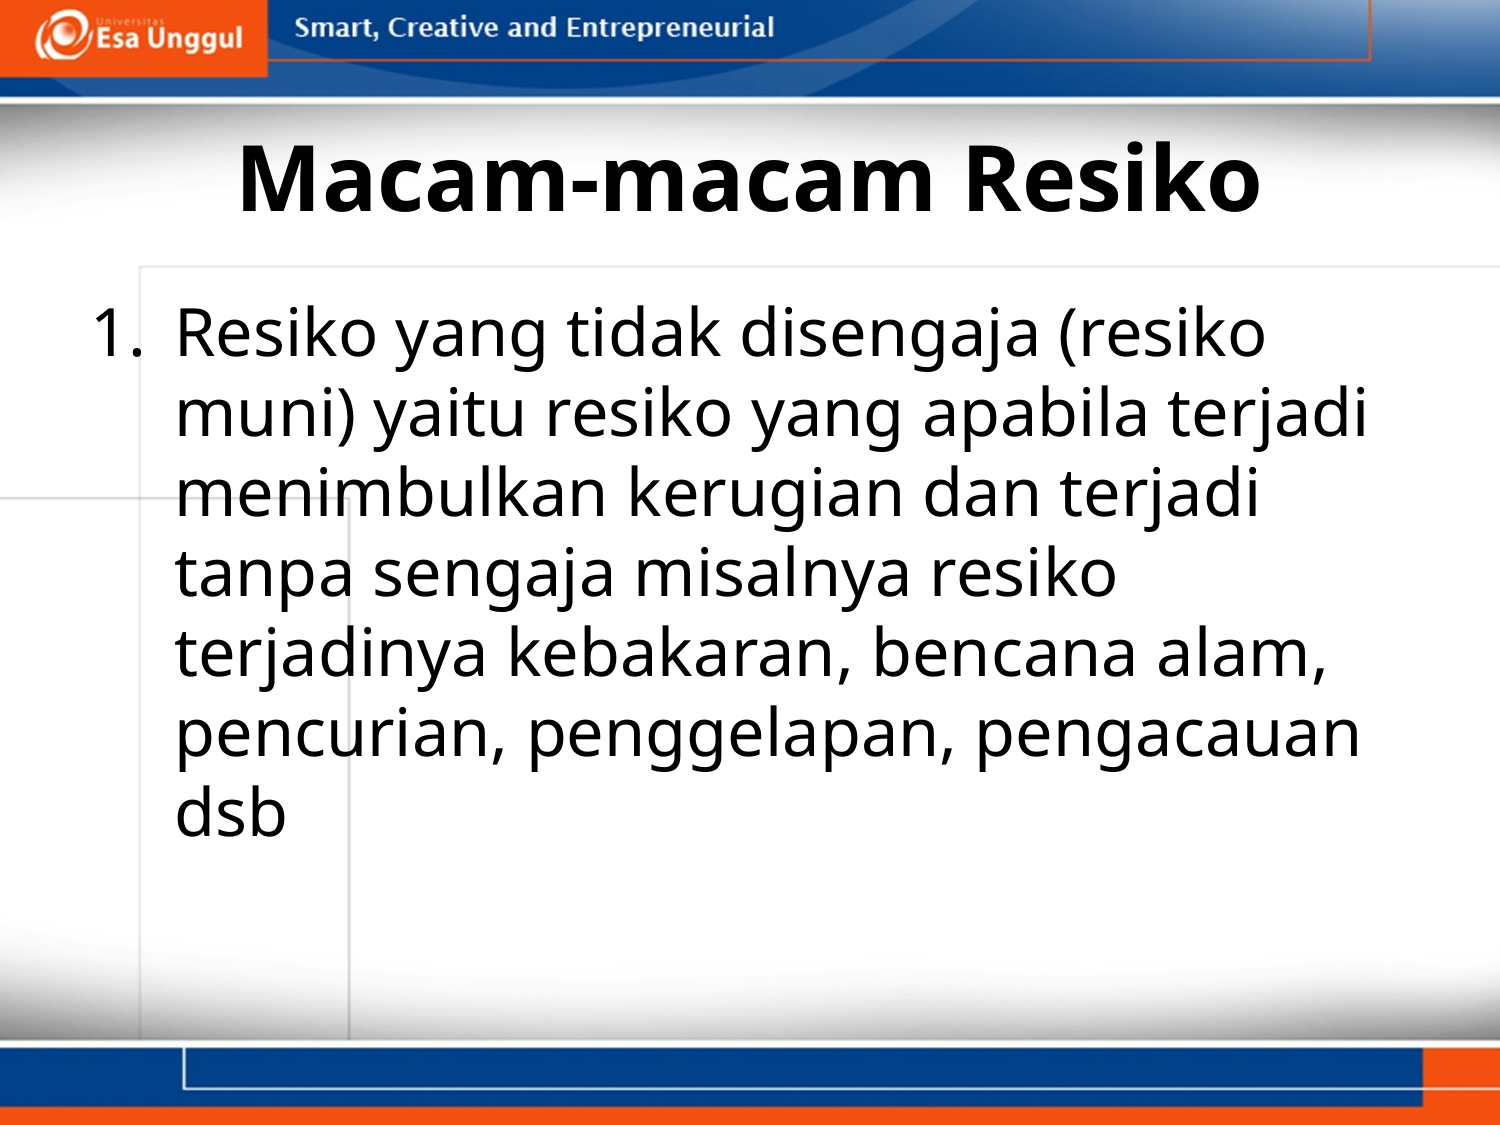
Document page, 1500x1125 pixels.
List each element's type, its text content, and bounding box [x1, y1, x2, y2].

picture [0, 0, 1500, 1125]
list Resiko yang tidak disengaja (resiko muni) yaitu resiko yang apabila terjadi menimbulkan kerugian dan terjadi tanpa sengaja misalnya resiko terjadinya kebakaran, bencana alam, pencurian, penggelapan, pengacauan dsb [75, 282, 1425, 1025]
title Macam-macam Resiko [75, 99, 1425, 250]
